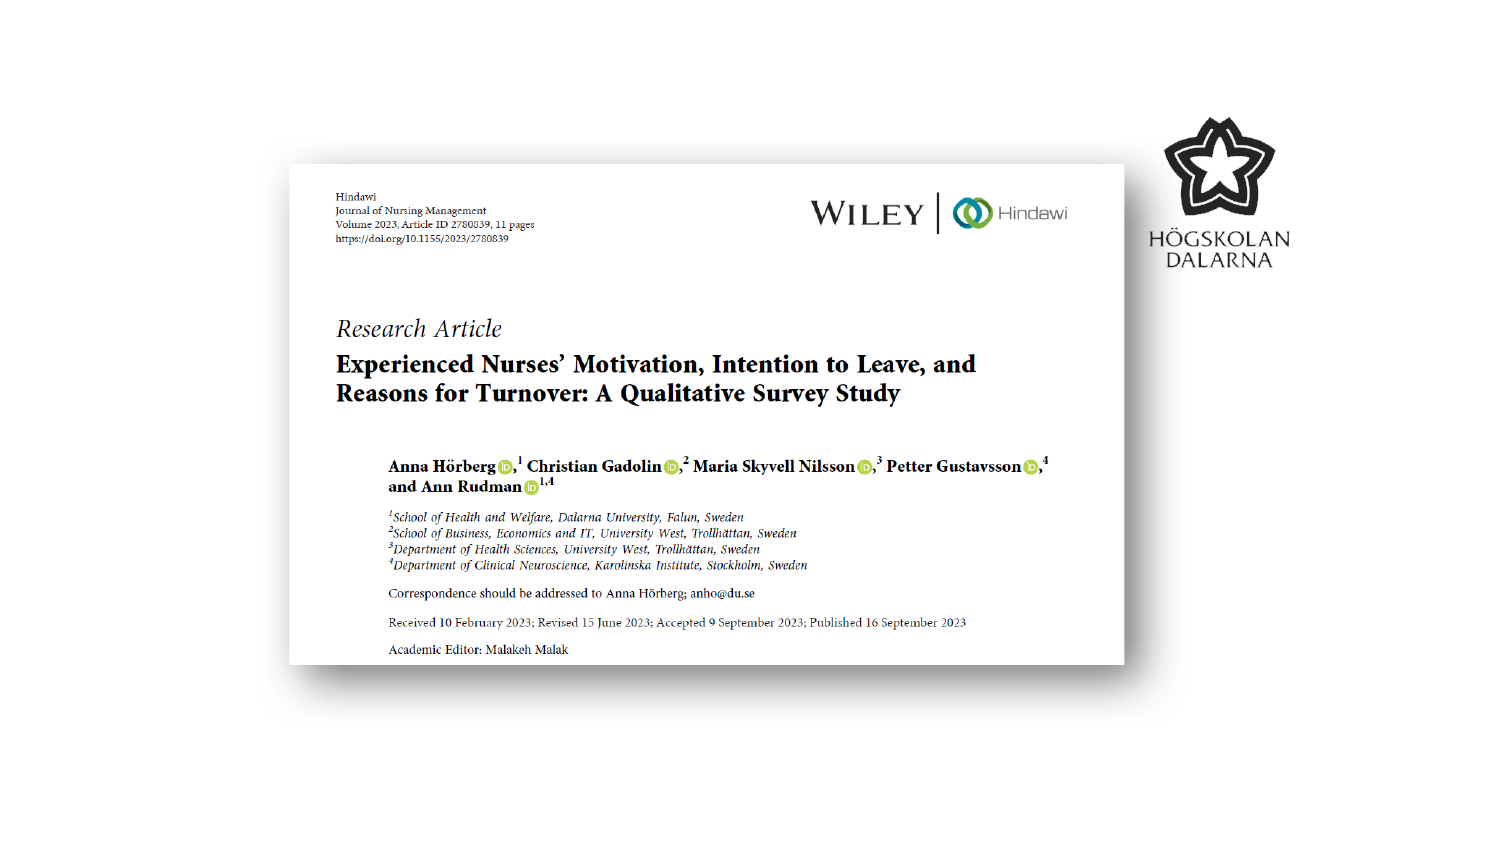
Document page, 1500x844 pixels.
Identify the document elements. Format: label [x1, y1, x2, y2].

picture [1149, 117, 1290, 268]
picture [289, 164, 1125, 665]
